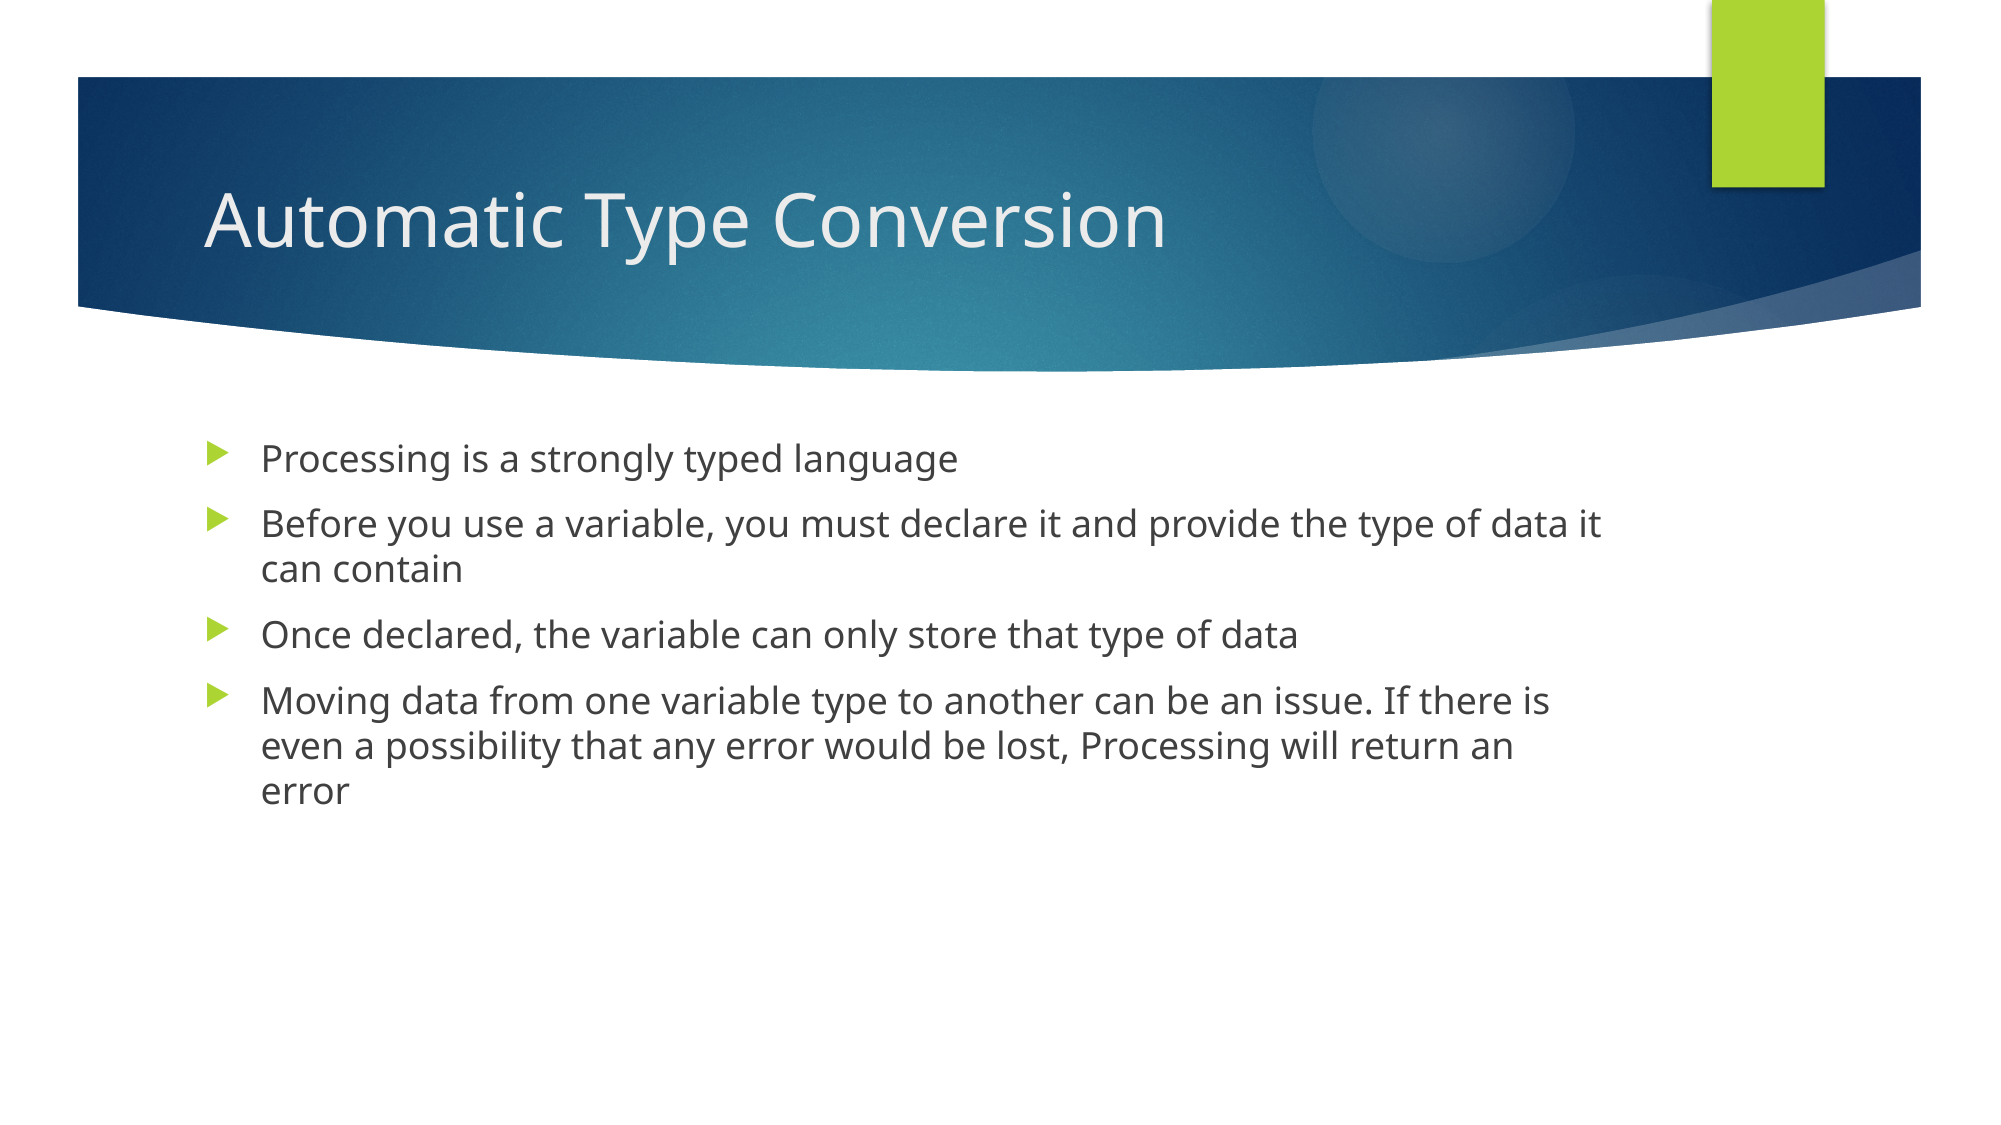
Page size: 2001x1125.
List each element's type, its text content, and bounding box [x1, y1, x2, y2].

list Processing is a strongly typed language Before you use a variable, you must declare it and provide the type of data it can contain Once declared, the variable can only store that type of data Moving data from one variable type to another can be an issue. If there is even a possibility that any error would be lost, Processing will return an error [189, 427, 1627, 988]
title Automatic Type Conversion [189, 159, 1627, 276]
